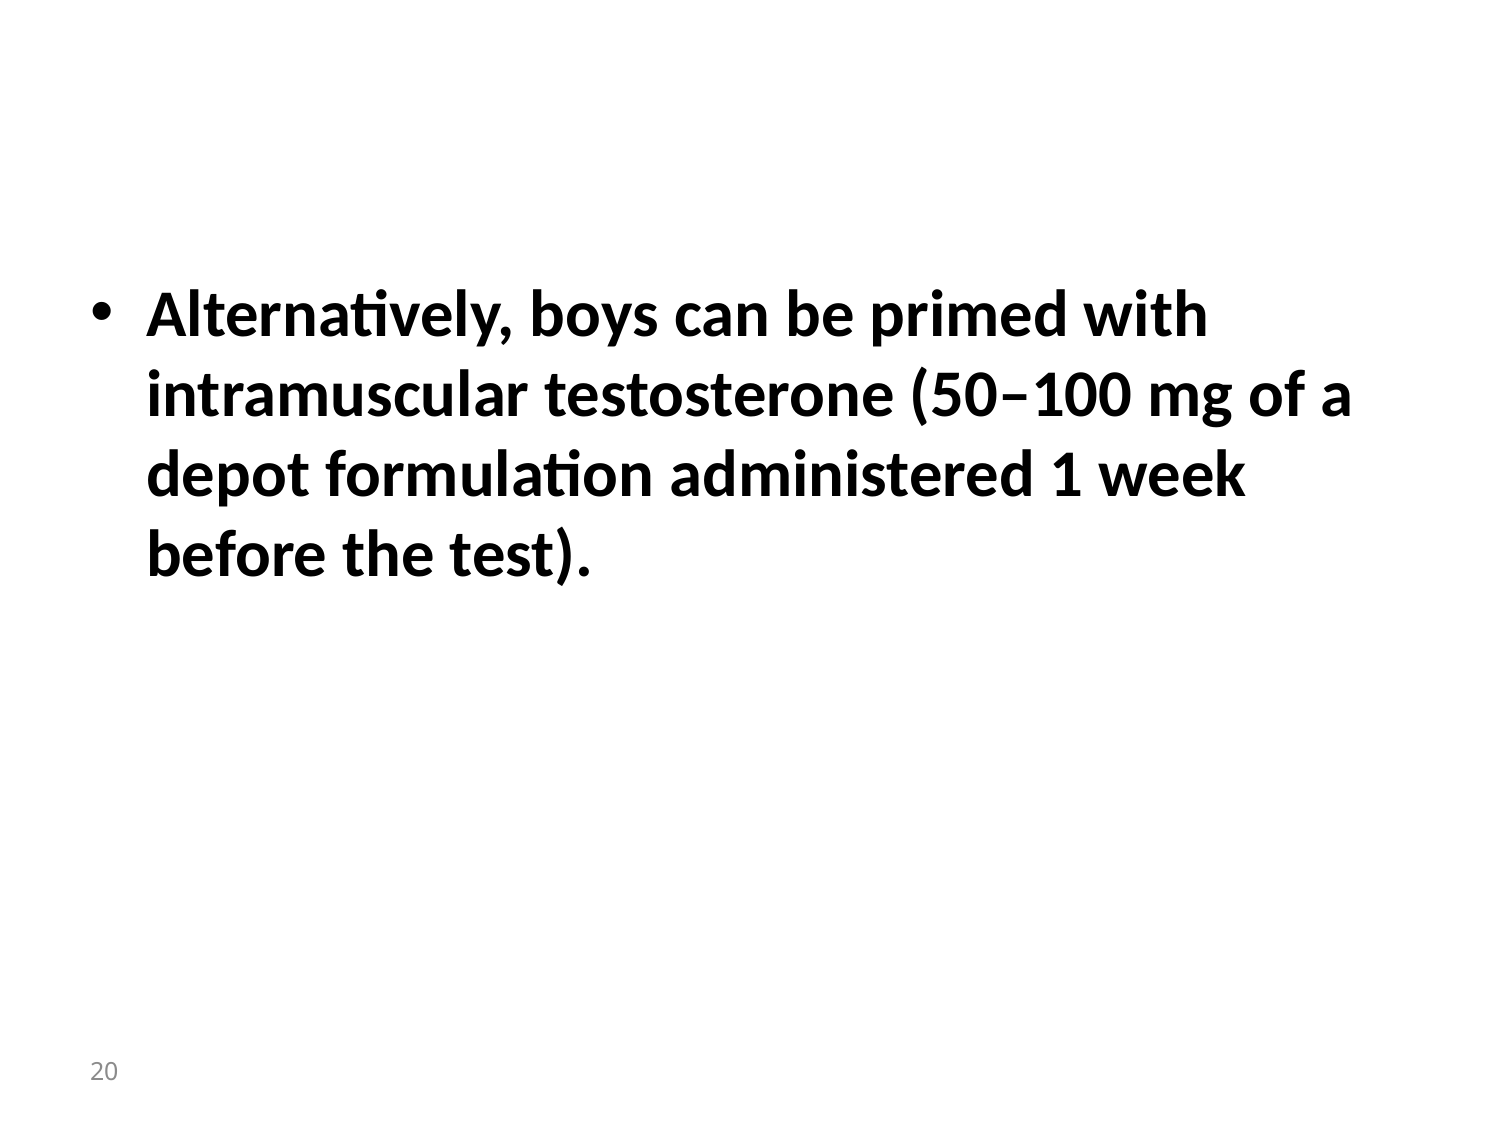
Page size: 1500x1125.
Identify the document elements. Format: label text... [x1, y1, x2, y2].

slide_number 20 [75, 1042, 425, 1103]
list Alternatively, boys can be primed with intramuscular testosterone (50–100 mg of a depot formulation administered 1 week before the test). [75, 262, 1425, 1005]
